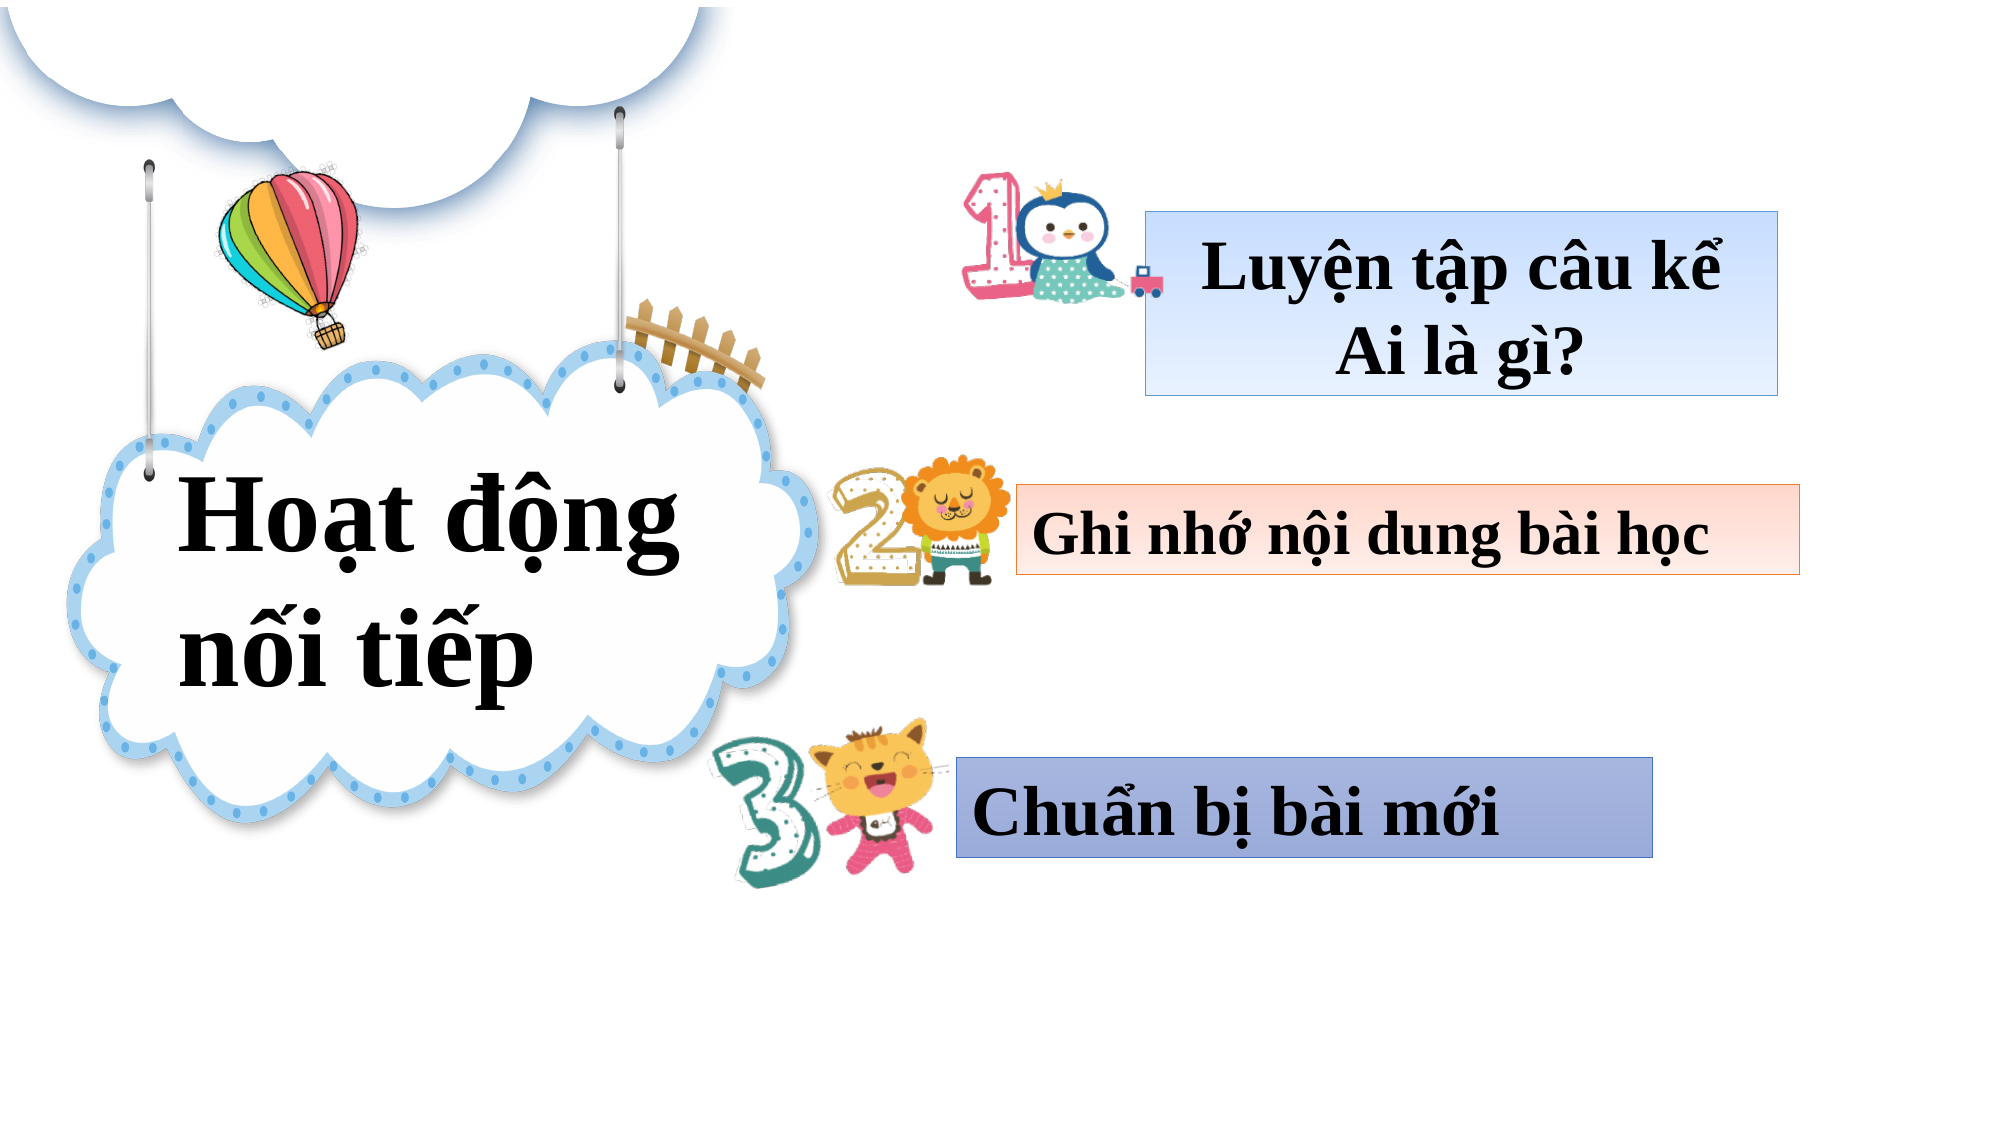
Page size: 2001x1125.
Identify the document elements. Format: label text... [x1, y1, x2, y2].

picture [944, 154, 1180, 316]
text_box Chuẩn bị bài mới [980, 757, 1653, 858]
picture [0, 0, 1049, 921]
text_box Ghi nhớ nội dung bài học [1049, 484, 1800, 575]
text_box Luyện tập câu kể Ai là gì? [1145, 211, 1778, 396]
